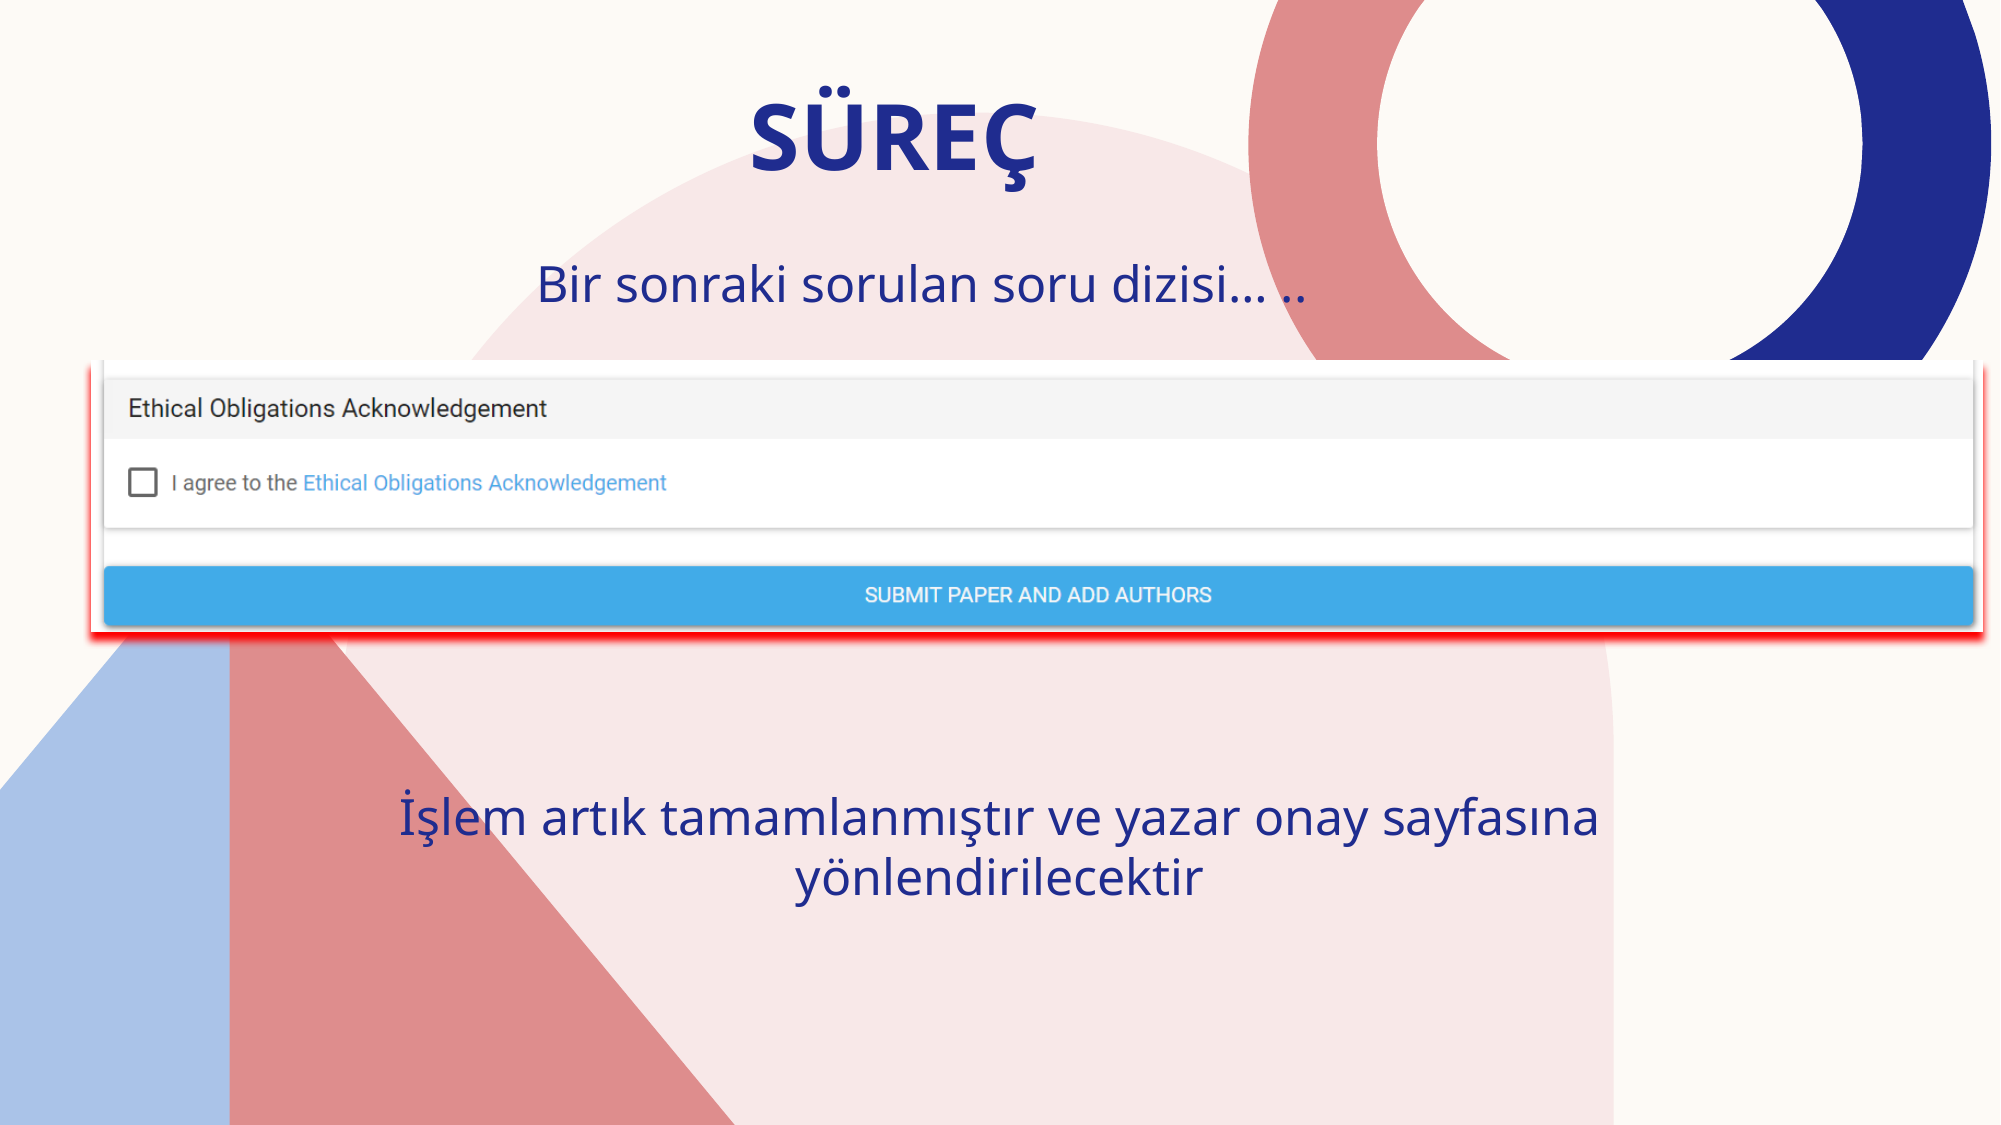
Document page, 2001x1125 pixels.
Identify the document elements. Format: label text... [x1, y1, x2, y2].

title Süreç [369, 68, 1420, 168]
picture [91, 360, 1983, 632]
text_box İşlem artık tamamlanmıştır ve yazar onay sayfasına yönlendirilecektir [219, 732, 1781, 960]
list Bir sonraki sorulan soru dizisi… .. [141, 168, 1704, 360]
